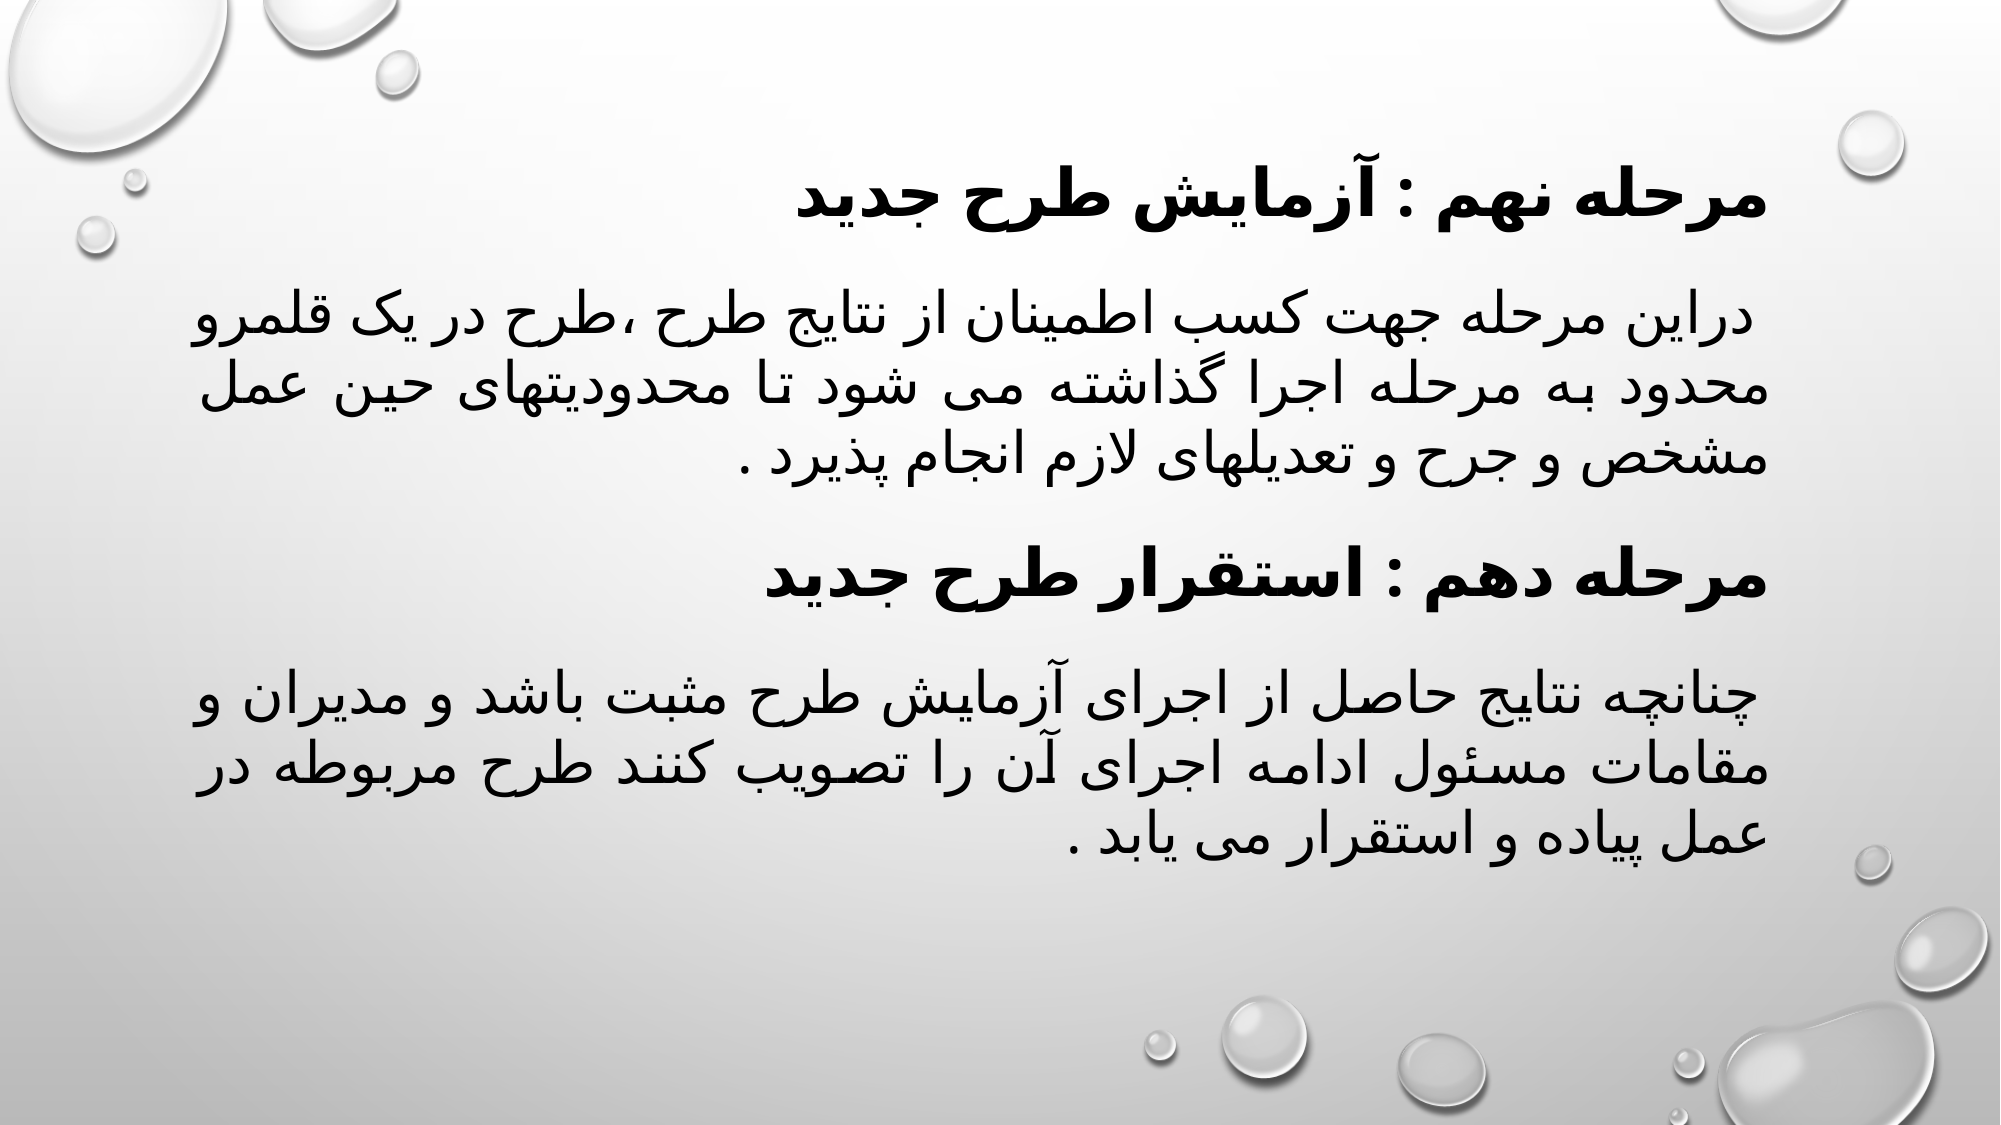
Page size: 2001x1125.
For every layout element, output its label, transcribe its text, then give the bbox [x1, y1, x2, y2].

text_box مرحله نهم : آزمایش طرح جدید دراین مرحله جهت کسب اطمینان از نتایج طرح ،طرح در یک قلمرو محدود به مرحله اجرا گذاشته می شود تا محدودیتهای حین عمل مشخص و جرح و تعدیلهای لازم انجام پذیرد . مرحله دهم : استقرار طرح جدید چنانچه نتایج حاصل از اجرای آزمایش طرح مثبت باشد و مدیران و مقامات مسئول ادامه اجرای آن را تصویب کنند طرح مربوطه در عمل پیاده و استقرار می یابد . [178, 142, 1787, 873]
picture [0, 0, 2000, 1125]
